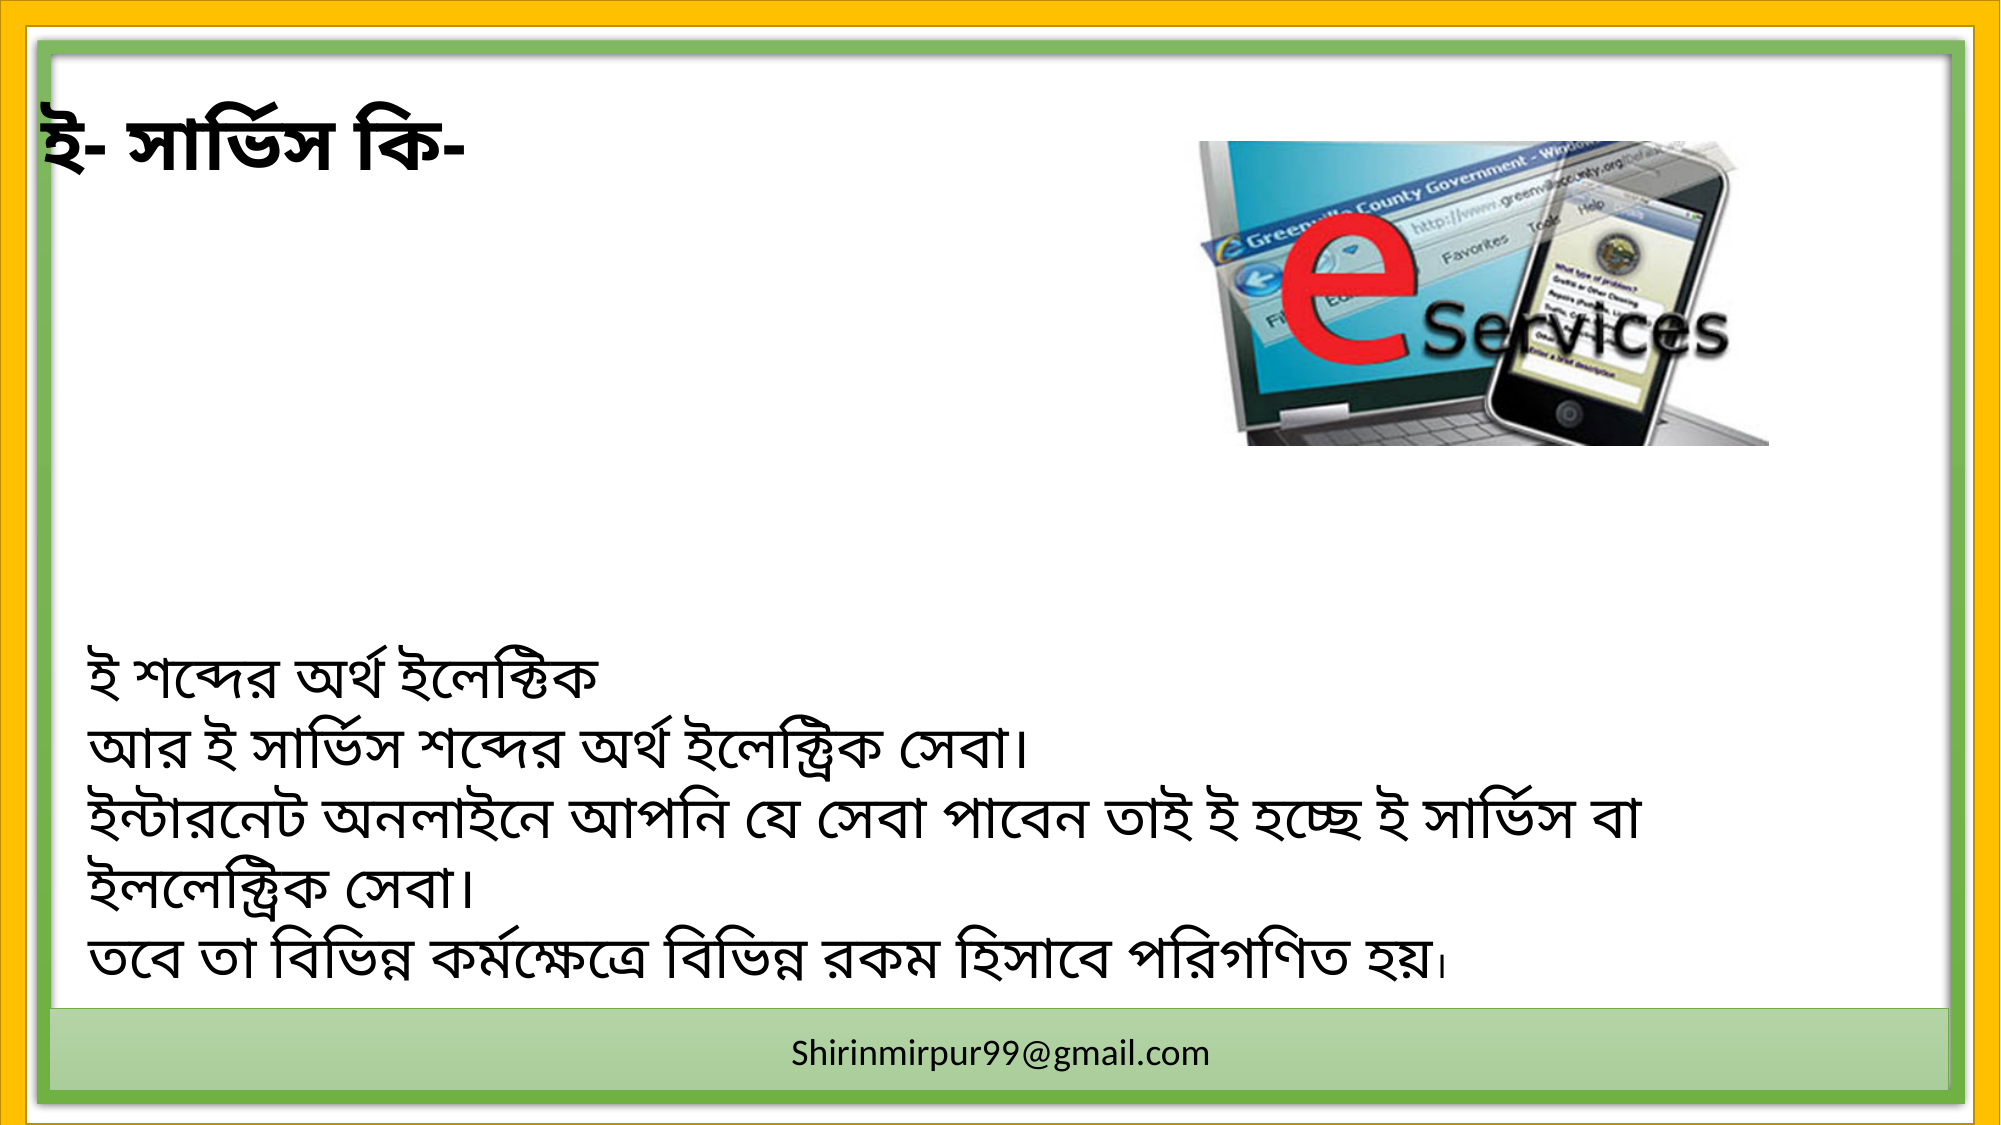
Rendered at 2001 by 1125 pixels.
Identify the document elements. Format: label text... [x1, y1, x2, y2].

text_box ই শব্দের অর্থ ইলেক্টিক আর ই সার্ভিস শব্দের অর্থ ইলেক্ট্রিক সেবা। ইন্টারনেট অনলাইনে আপনি যে সেবা পাবেন তাই ই হচ্ছে ই সার্ভিস বা ইললেক্ট্রিক সেবা। তবে তা বিভিন্ন কর্মক্ষেত্রে বিভিন্ন রকম হিসাবে পরিগণিত হয়। [73, 632, 1832, 998]
text_box ই- সার্ভিস কি- [26, 88, 501, 193]
picture [1184, 141, 1769, 446]
